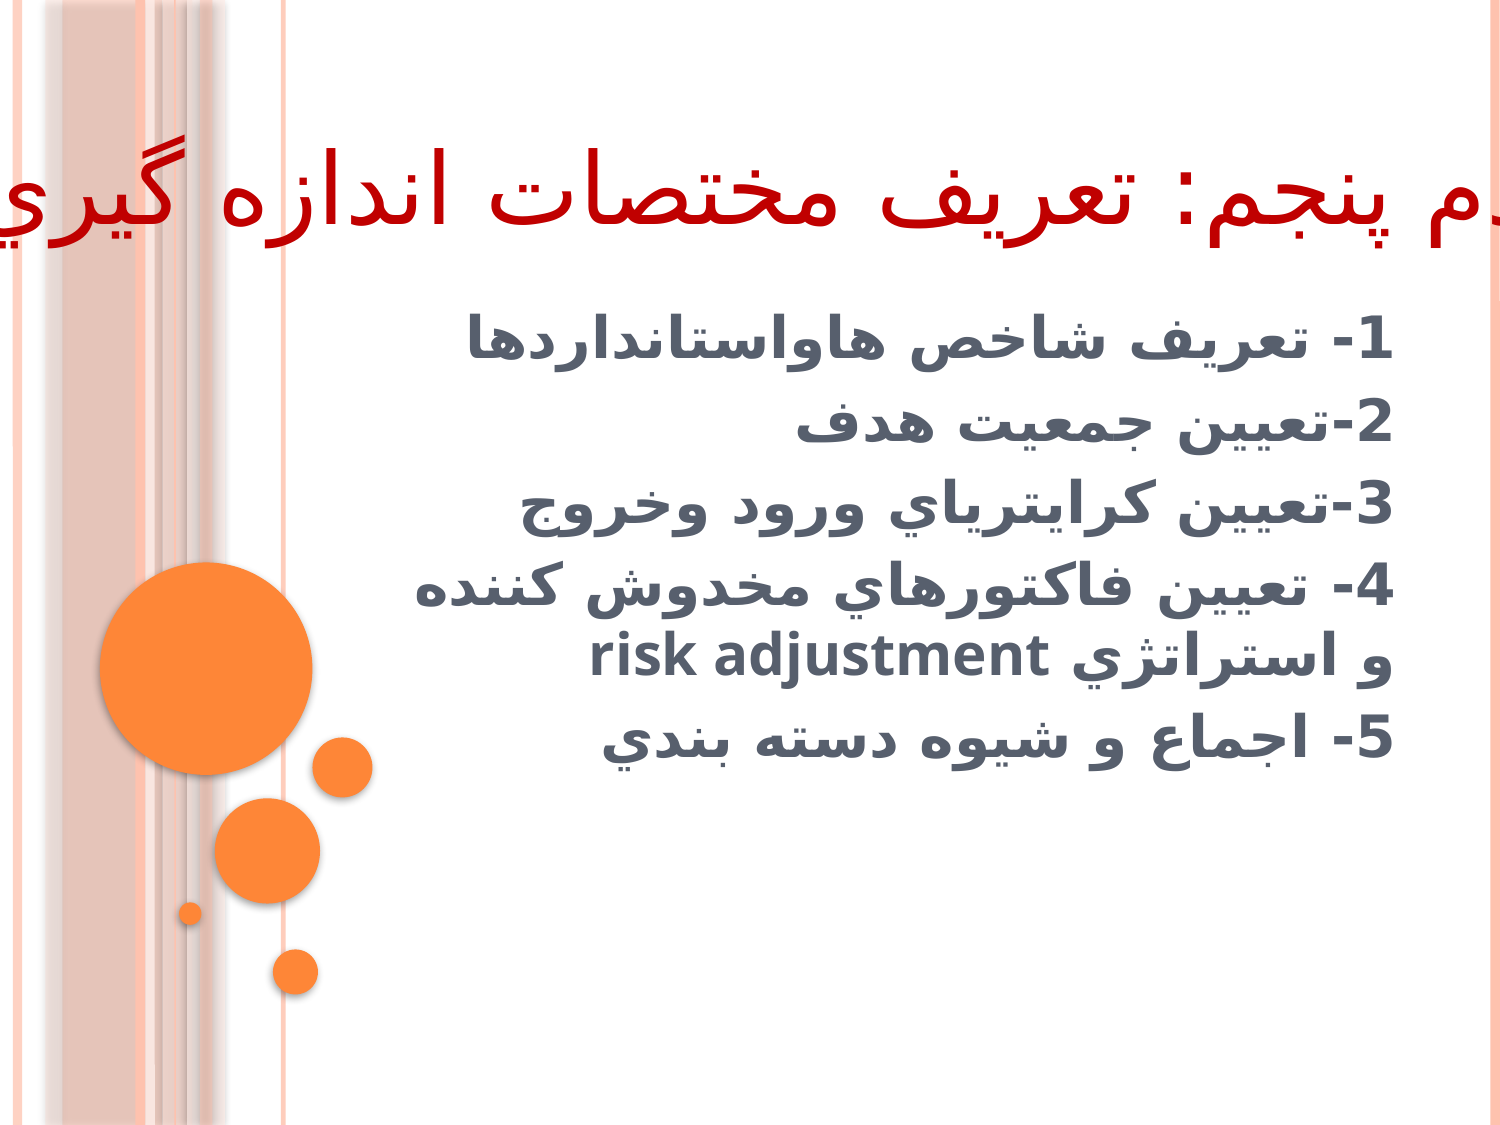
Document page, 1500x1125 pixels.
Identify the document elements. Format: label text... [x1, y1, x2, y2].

subtitle 1- تعريف شاخص هاواستانداردها 2-تعيين جمعيت هدف 3-تعيين كرايترياي ورود وخروج 4- تعيين فاكتورهاي مخدوش كننده و استراتژي risk adjustment 5- اجماع و شيوه دسته بندي [398, 292, 1411, 832]
text_box قدم پنجم: تعريف مختصات اندازه گيري [0, 117, 1500, 252]
